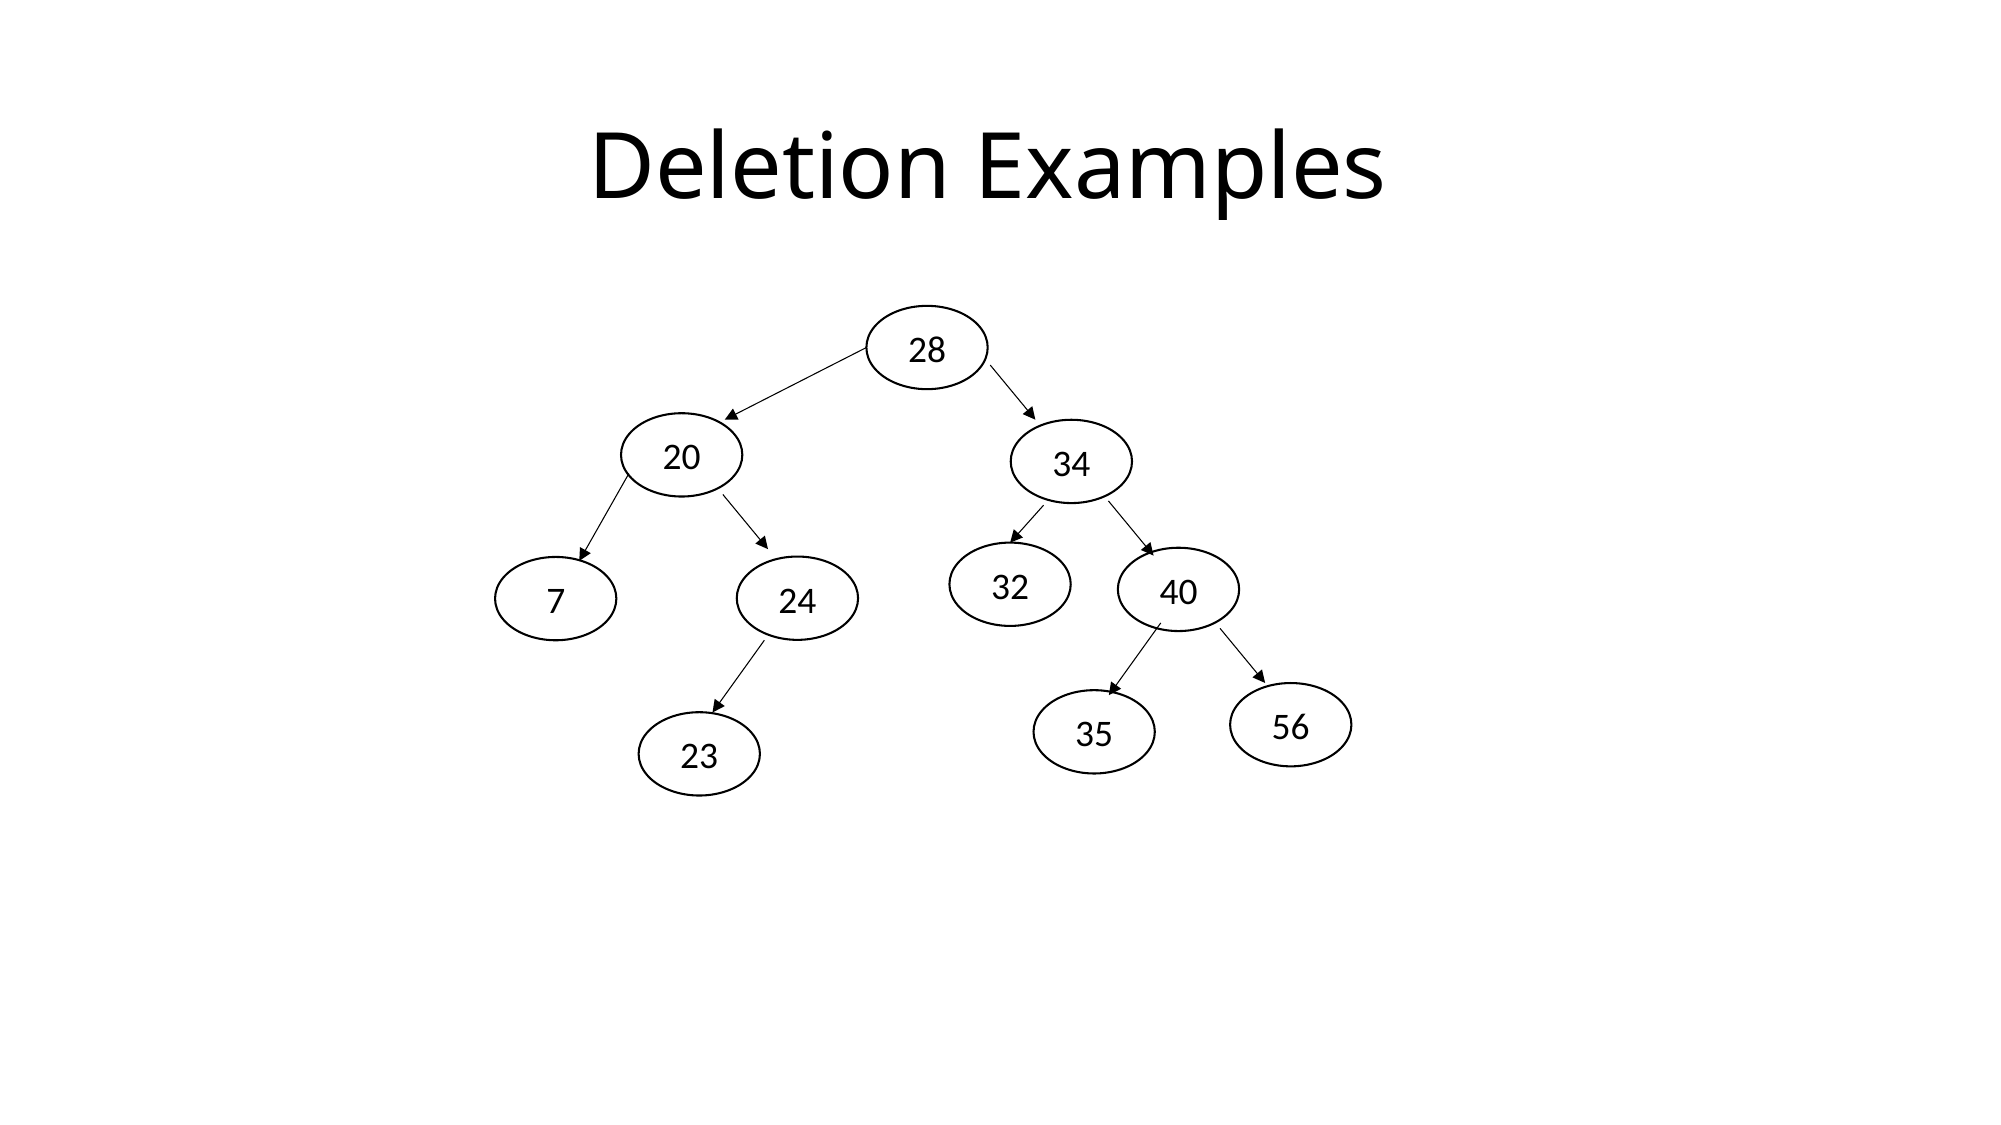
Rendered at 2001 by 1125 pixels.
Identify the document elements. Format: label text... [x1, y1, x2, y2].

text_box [712, 640, 765, 713]
text_box 7 [494, 555, 618, 642]
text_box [579, 473, 629, 561]
text_box 34 [1009, 418, 1134, 505]
title Deletion Examples [137, 59, 1863, 278]
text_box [722, 494, 768, 550]
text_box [724, 347, 867, 420]
text_box 24 [735, 555, 860, 641]
text_box 20 [619, 412, 744, 498]
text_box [1108, 622, 1161, 696]
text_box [990, 364, 1036, 420]
text_box 40 [1116, 546, 1241, 633]
text_box 23 [637, 711, 761, 797]
text_box 32 [948, 541, 1072, 627]
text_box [1108, 500, 1154, 556]
text_box 35 [1032, 689, 1156, 775]
text_box 28 [865, 304, 989, 391]
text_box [1219, 628, 1266, 683]
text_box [1010, 505, 1044, 543]
text_box 56 [1229, 681, 1353, 768]
